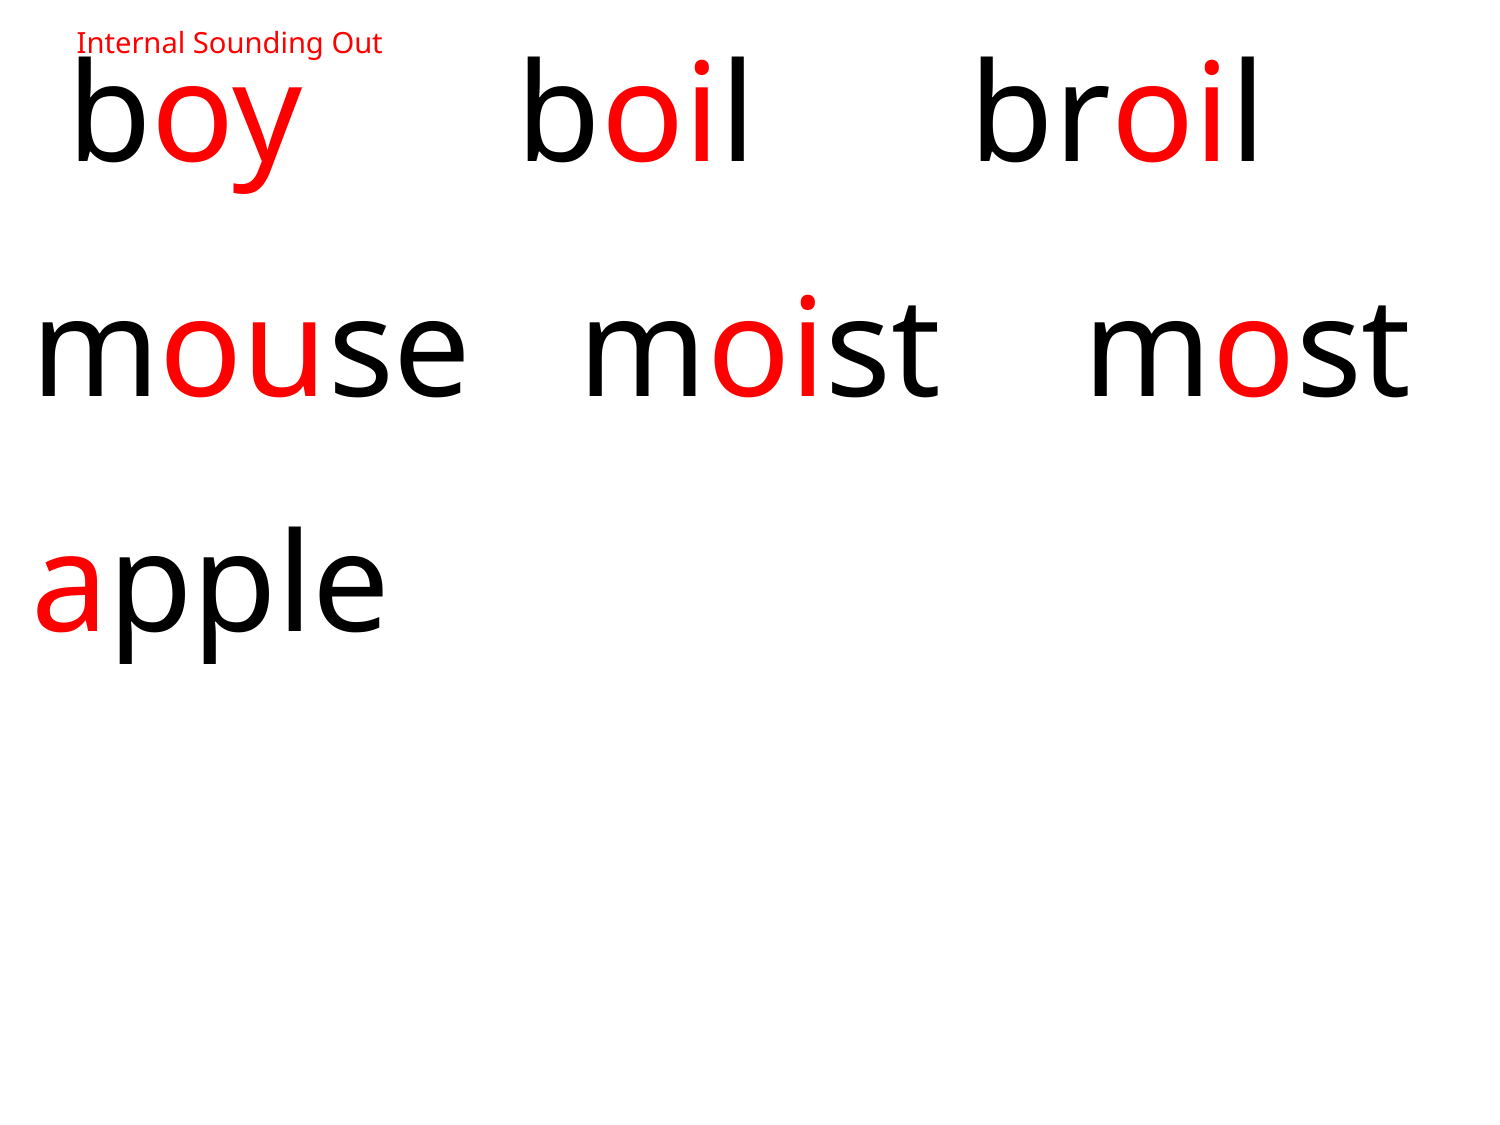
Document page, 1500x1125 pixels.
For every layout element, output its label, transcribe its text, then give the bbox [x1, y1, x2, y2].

text_box boy boil broil mouse moist most apple [16, 16, 1477, 667]
text_box Internal Sounding Out [61, 16, 467, 67]
